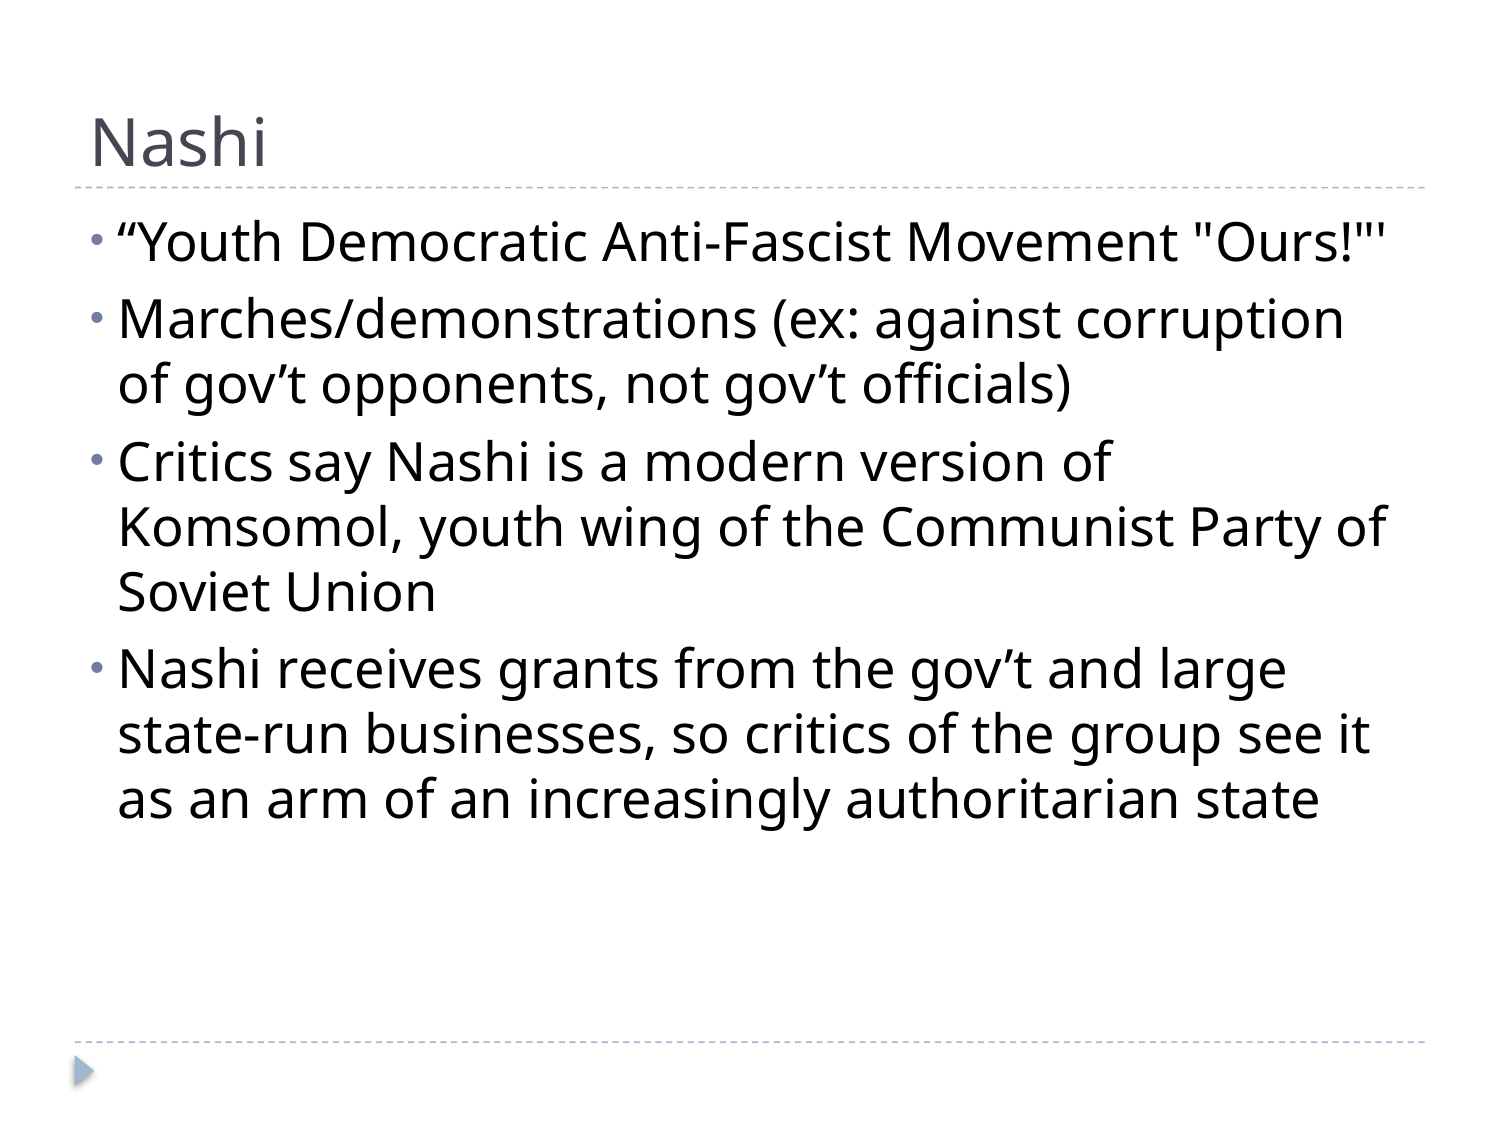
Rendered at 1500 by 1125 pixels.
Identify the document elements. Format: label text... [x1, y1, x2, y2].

list “Youth Democratic Anti-Fascist Movement "Ours!"' Marches/demonstrations (ex: against corruption of gov’t opponents, not gov’t officials) Critics say Nashi is a modern version of Komsomol, youth wing of the Communist Party of Soviet Union Nashi receives grants from the gov’t and large state-run businesses, so critics of the group see it as an arm of an increasingly authoritarian state [75, 200, 1425, 1010]
title Nashi [75, 24, 1425, 188]
